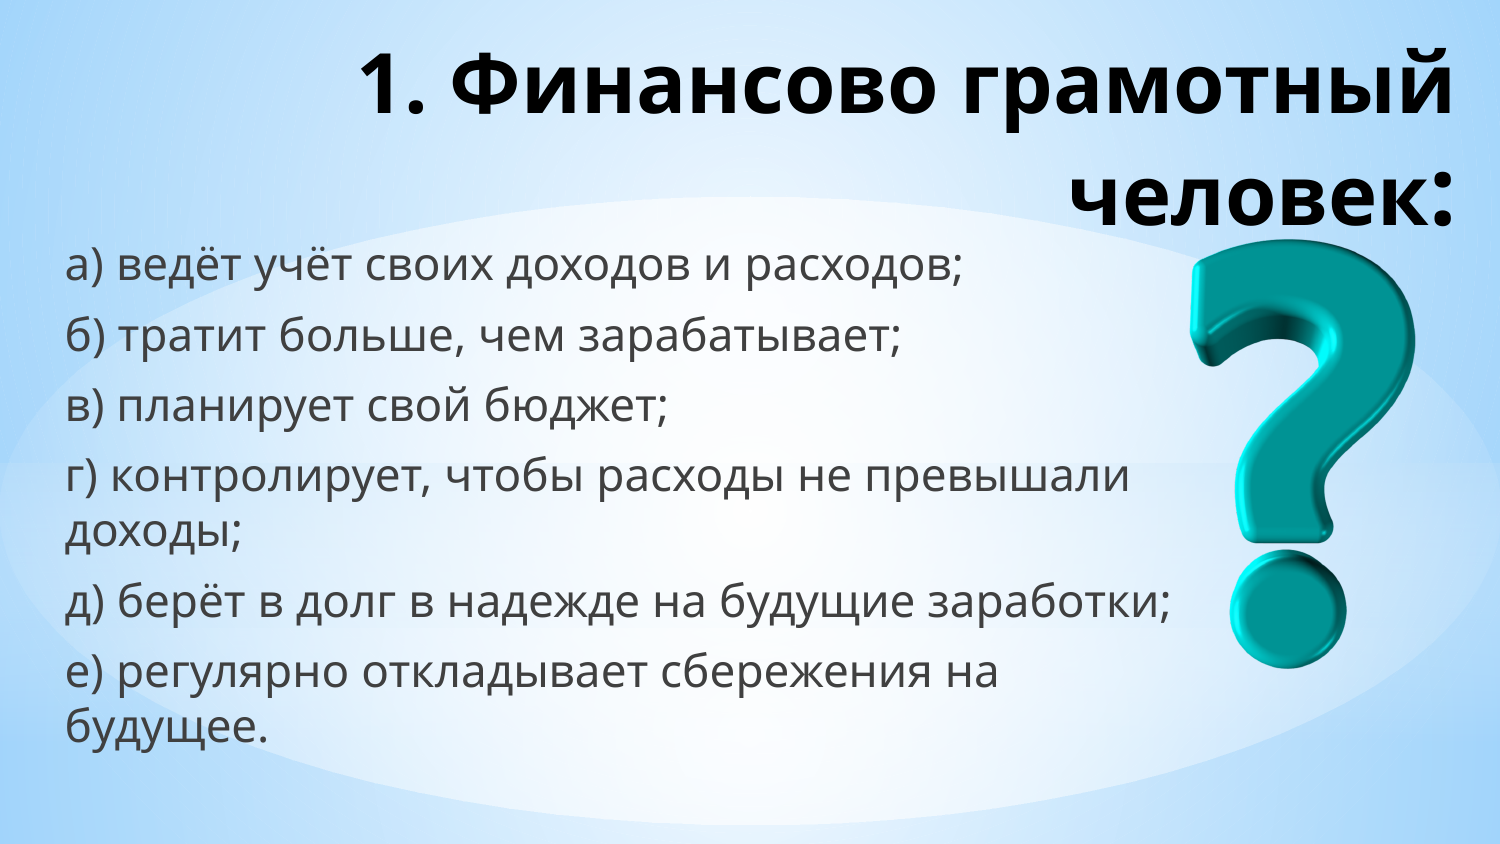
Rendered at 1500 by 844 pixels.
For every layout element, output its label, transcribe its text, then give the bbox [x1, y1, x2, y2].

title 1. Финансово грамотный человек: [20, 22, 1472, 163]
picture [1028, 179, 1500, 712]
list а) ведёт учёт своих доходов и расходов; б) тратит больше, чем зарабатывает; в) планирует свой бюджет; г) контролирует, чтобы расходы не превышали доходы; д) берёт в долг в надежде на будущие заработки; е) регулярно откладывает сбережения на будущее. [42, 227, 1207, 775]
